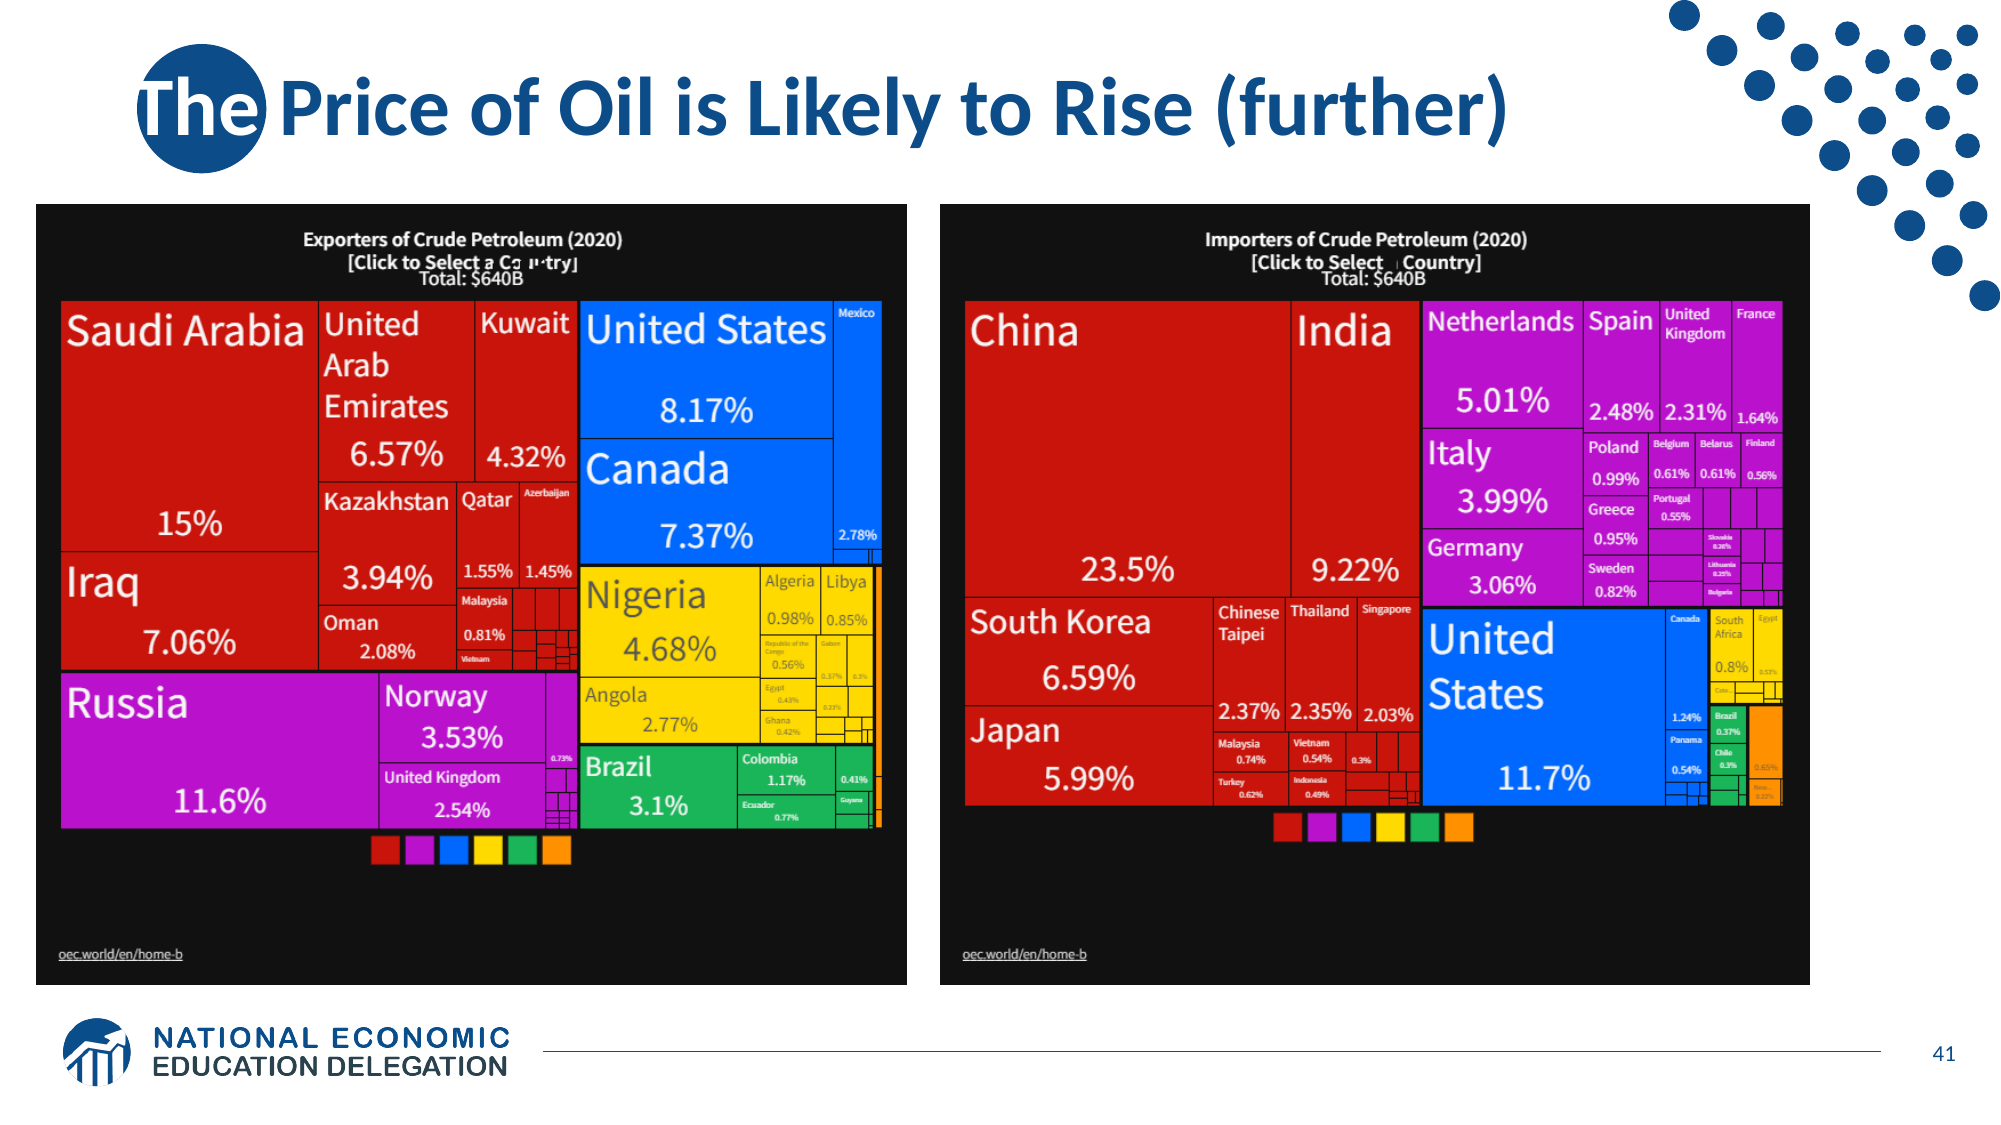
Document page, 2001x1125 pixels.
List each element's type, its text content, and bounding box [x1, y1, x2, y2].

picture [940, 204, 1810, 985]
title The Price of Oil is Likely to Rise (further) [117, 0, 1843, 218]
picture [55, 1013, 520, 1091]
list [36, 204, 907, 985]
slide_number 41 [1521, 1022, 1972, 1082]
